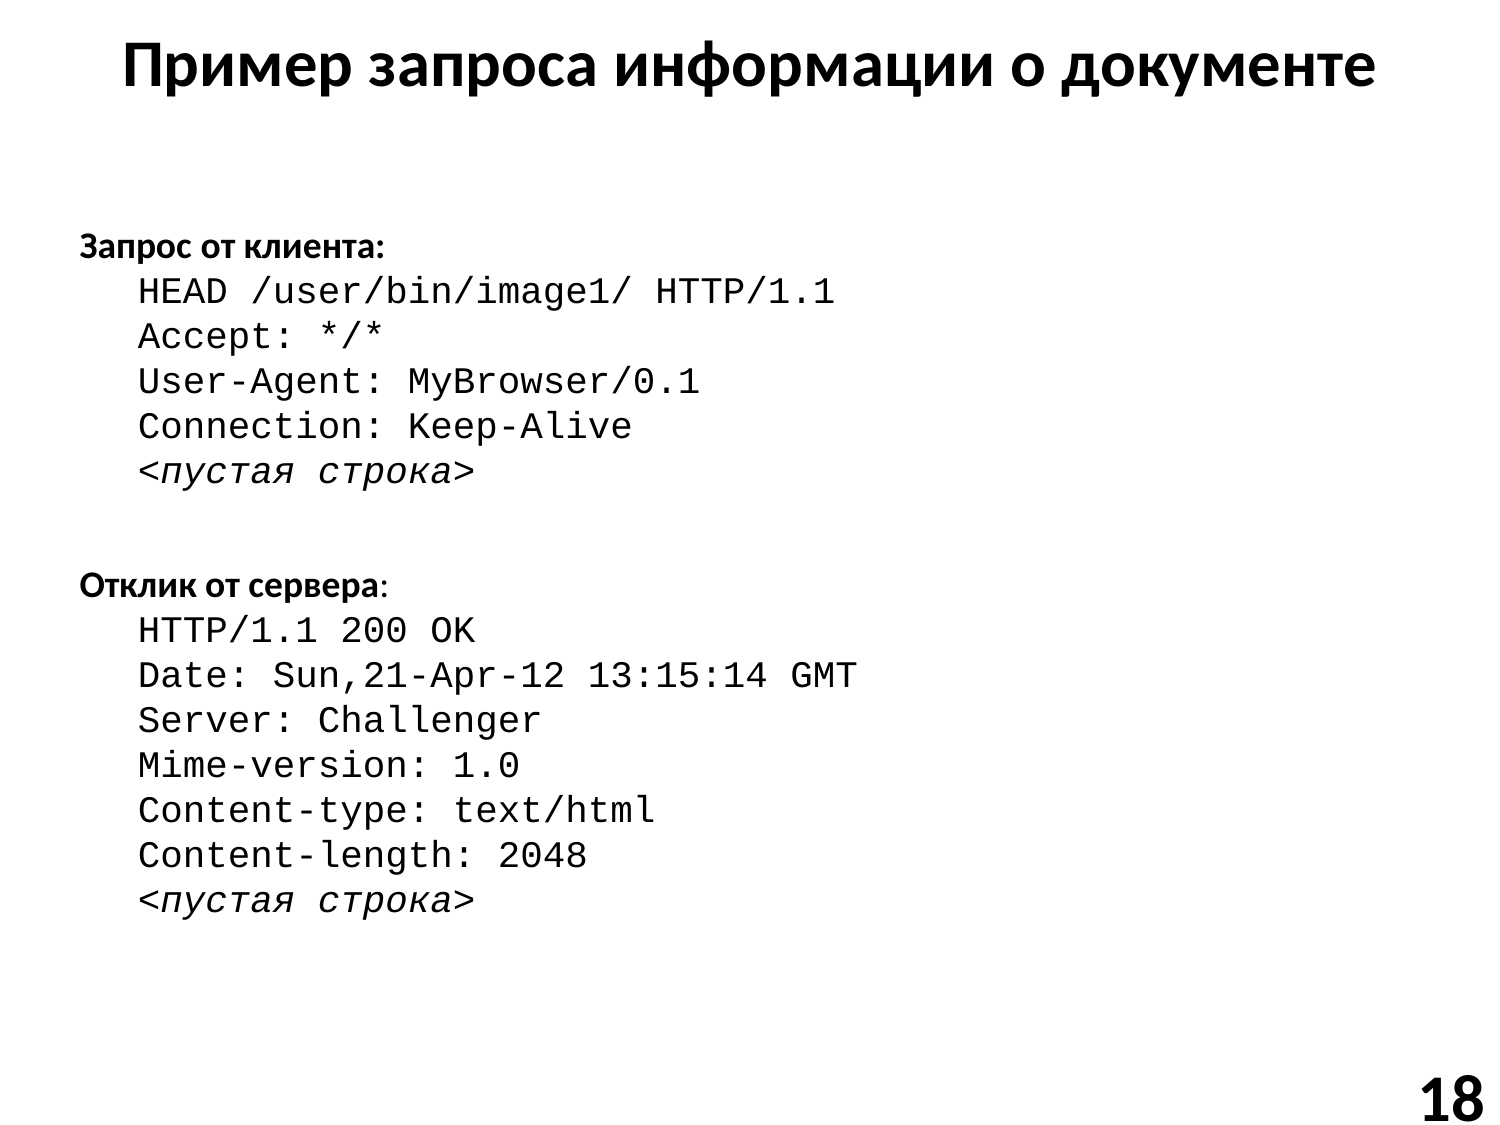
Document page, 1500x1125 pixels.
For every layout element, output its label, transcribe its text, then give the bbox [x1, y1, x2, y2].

slide_number 18 [1328, 1065, 1500, 1125]
title Пример запроса информации о документе [41, 7, 1459, 112]
text_box Запрос от клиента: HEAD /user/bin/image1/ HTTP/1.1 Accept: */* User-Agent: MyBrowser/0.1 Connection: Keep-Alive <пустая строка> [64, 213, 1424, 499]
text_box Отклик от сервера: HTTP/1.1 200 OK Date: Sun,21-Apr-12 13:15:14 GMT Server: Challenger Mime-version: 1.0 Content-type: text/html Content-length: 2048 <пустая строка> [64, 552, 1424, 927]
